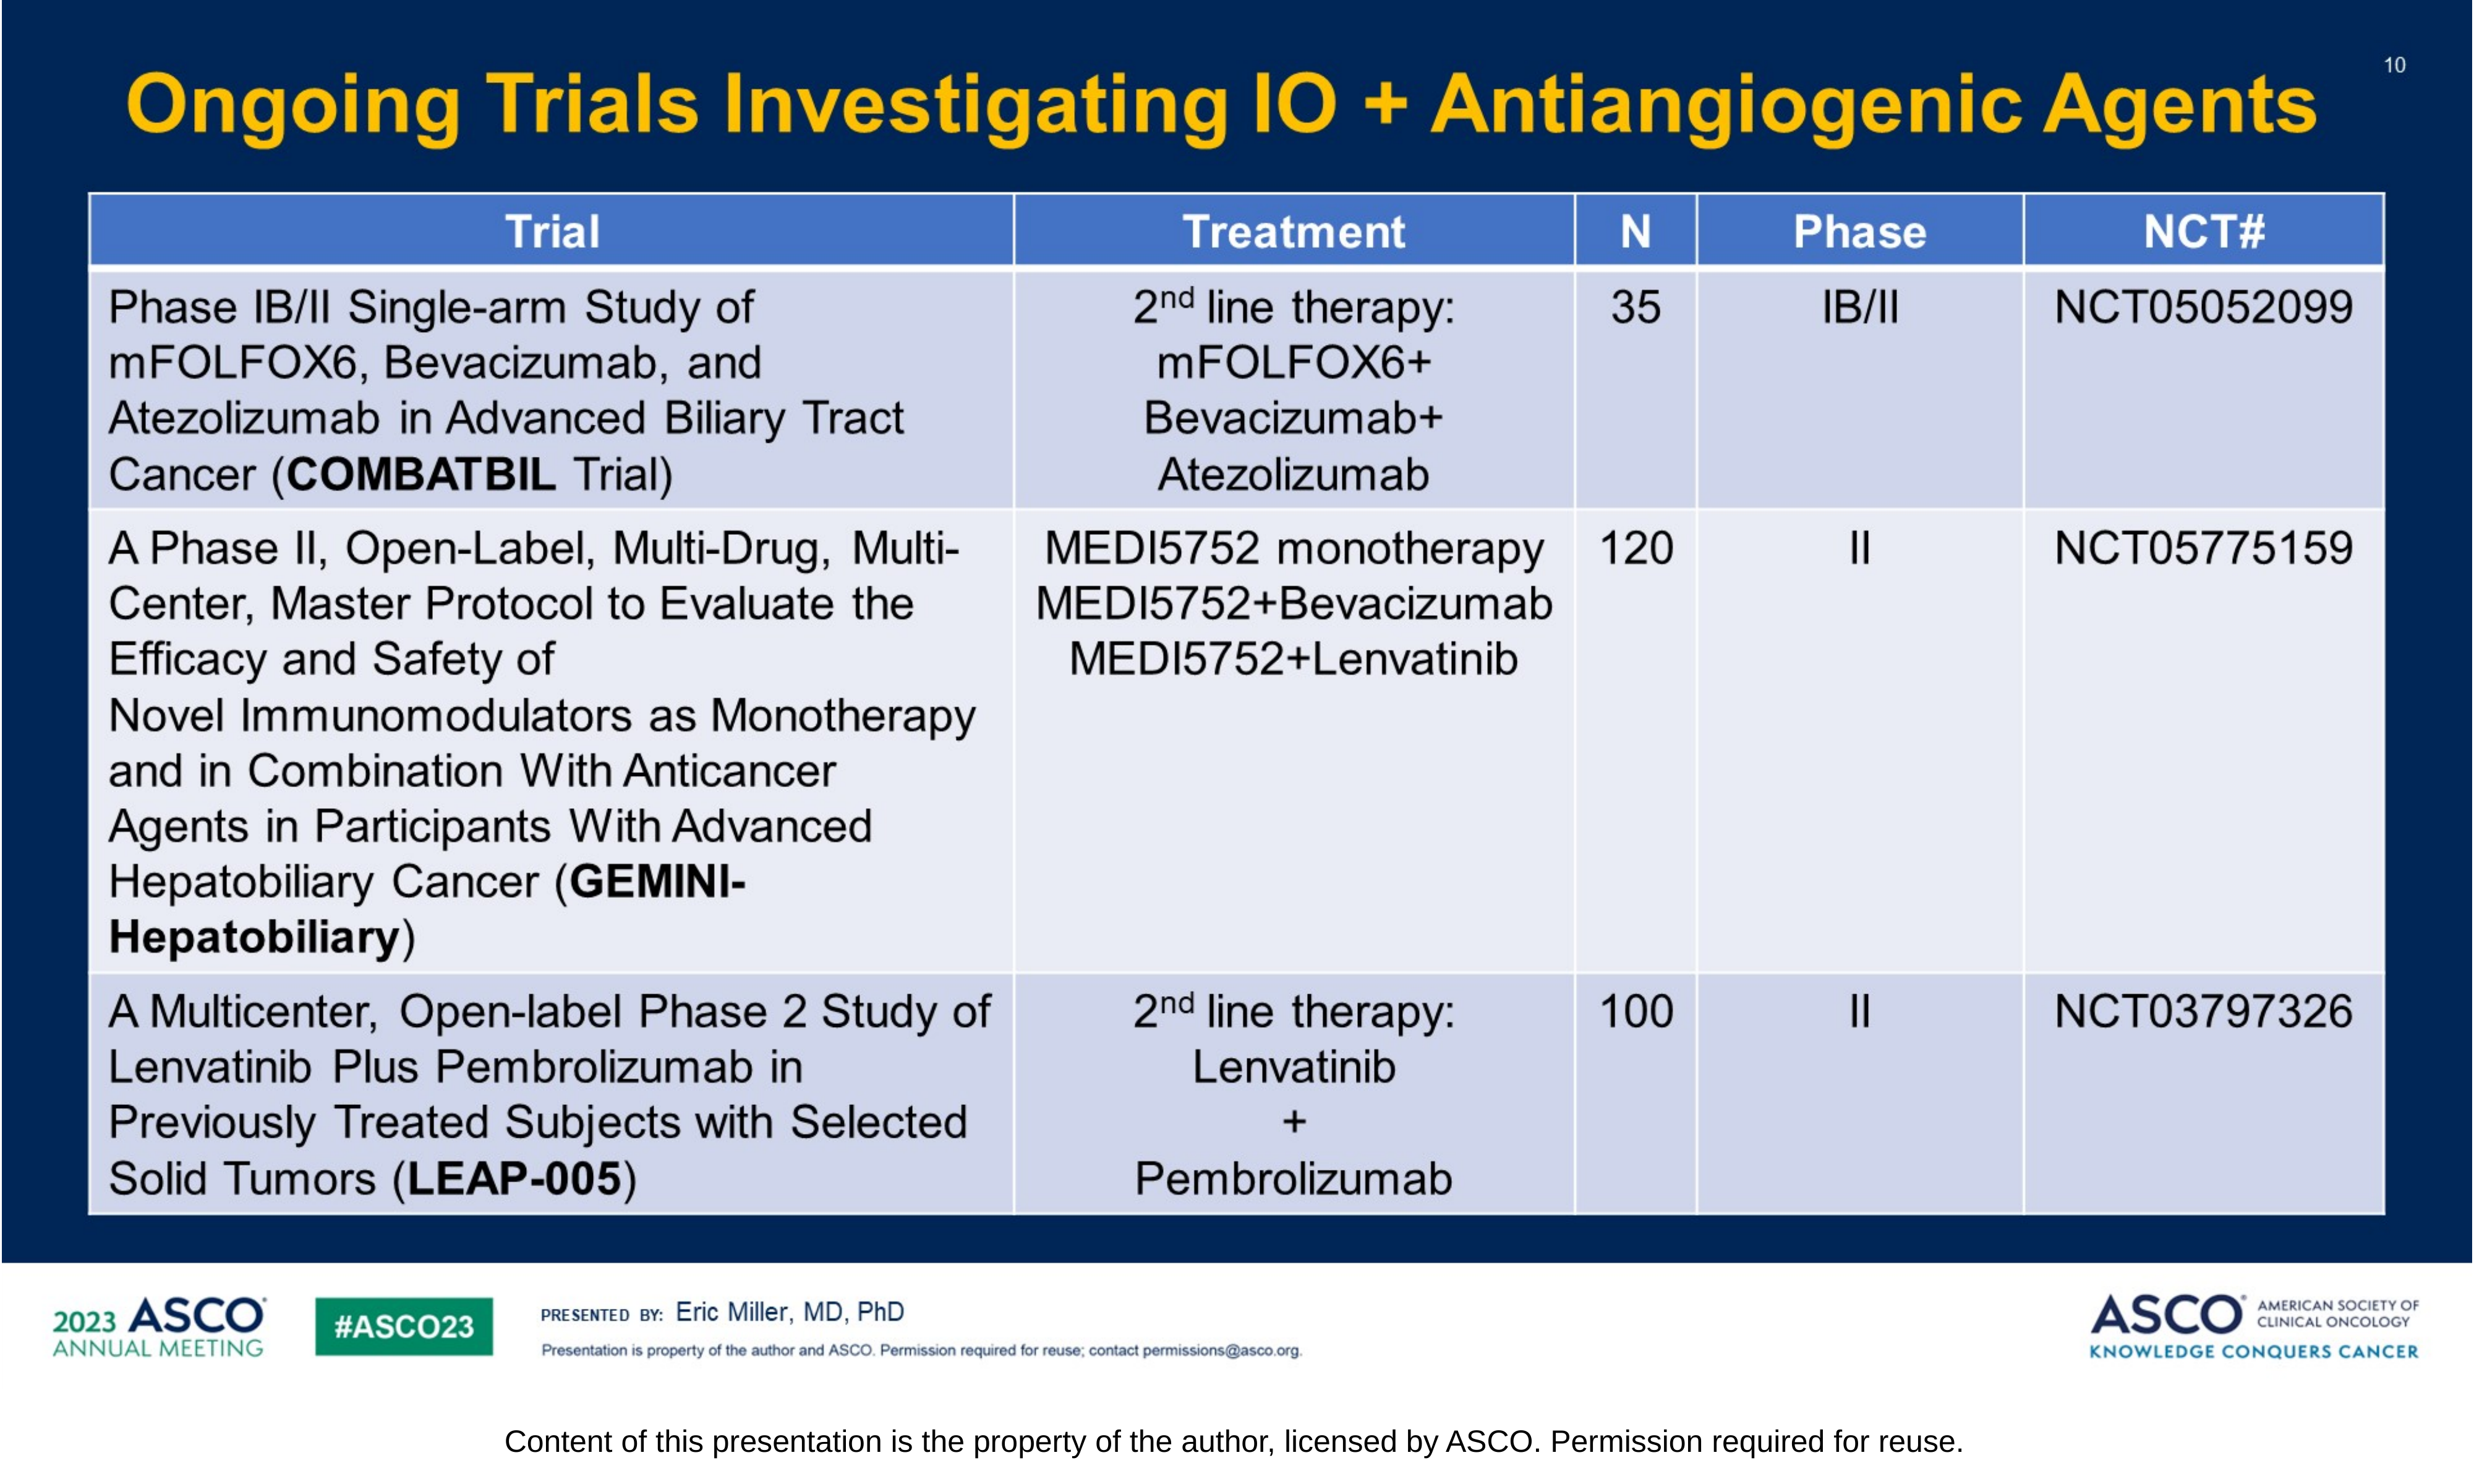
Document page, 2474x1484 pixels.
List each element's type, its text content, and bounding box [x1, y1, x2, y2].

text_box Content of this presentation is the property of the author, licensed by ASCO. Permission required for reuse. [0, 1399, 2474, 1477]
picture [2, 0, 2472, 1389]
